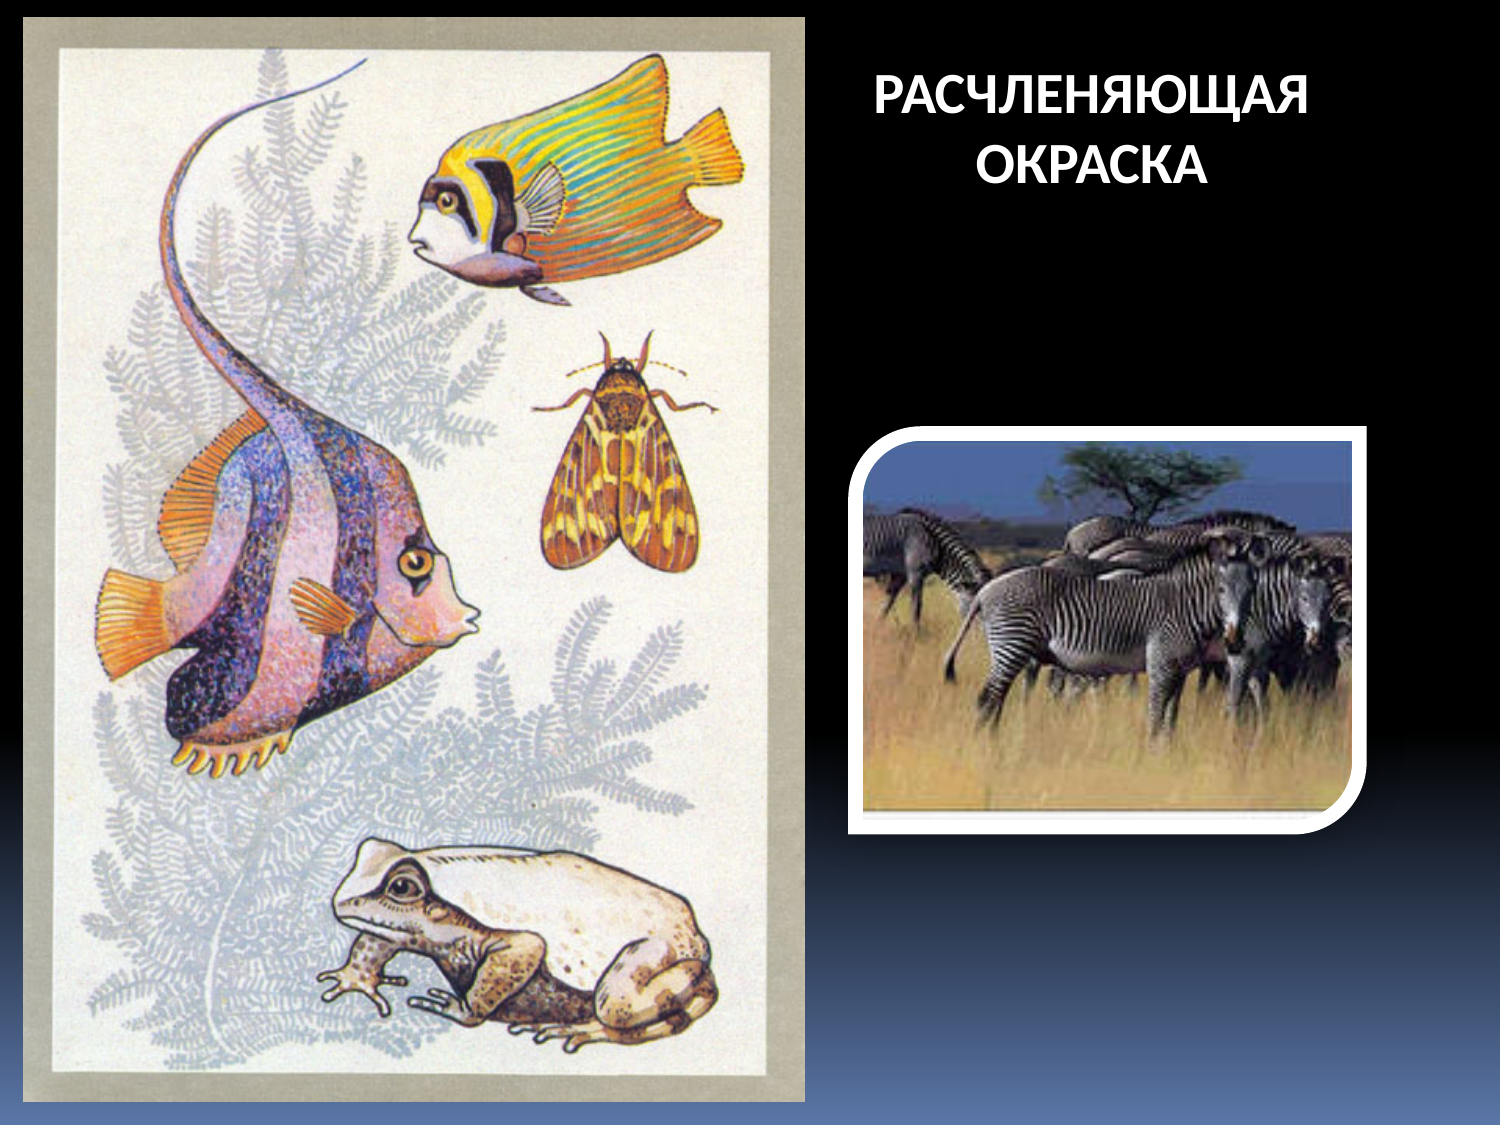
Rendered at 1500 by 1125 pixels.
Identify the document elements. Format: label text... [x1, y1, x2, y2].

text_box РАСЧЛЕНЯЮЩАЯ ОКРАСКА [858, 47, 1339, 203]
picture [854, 433, 1360, 828]
picture [22, 16, 806, 1102]
